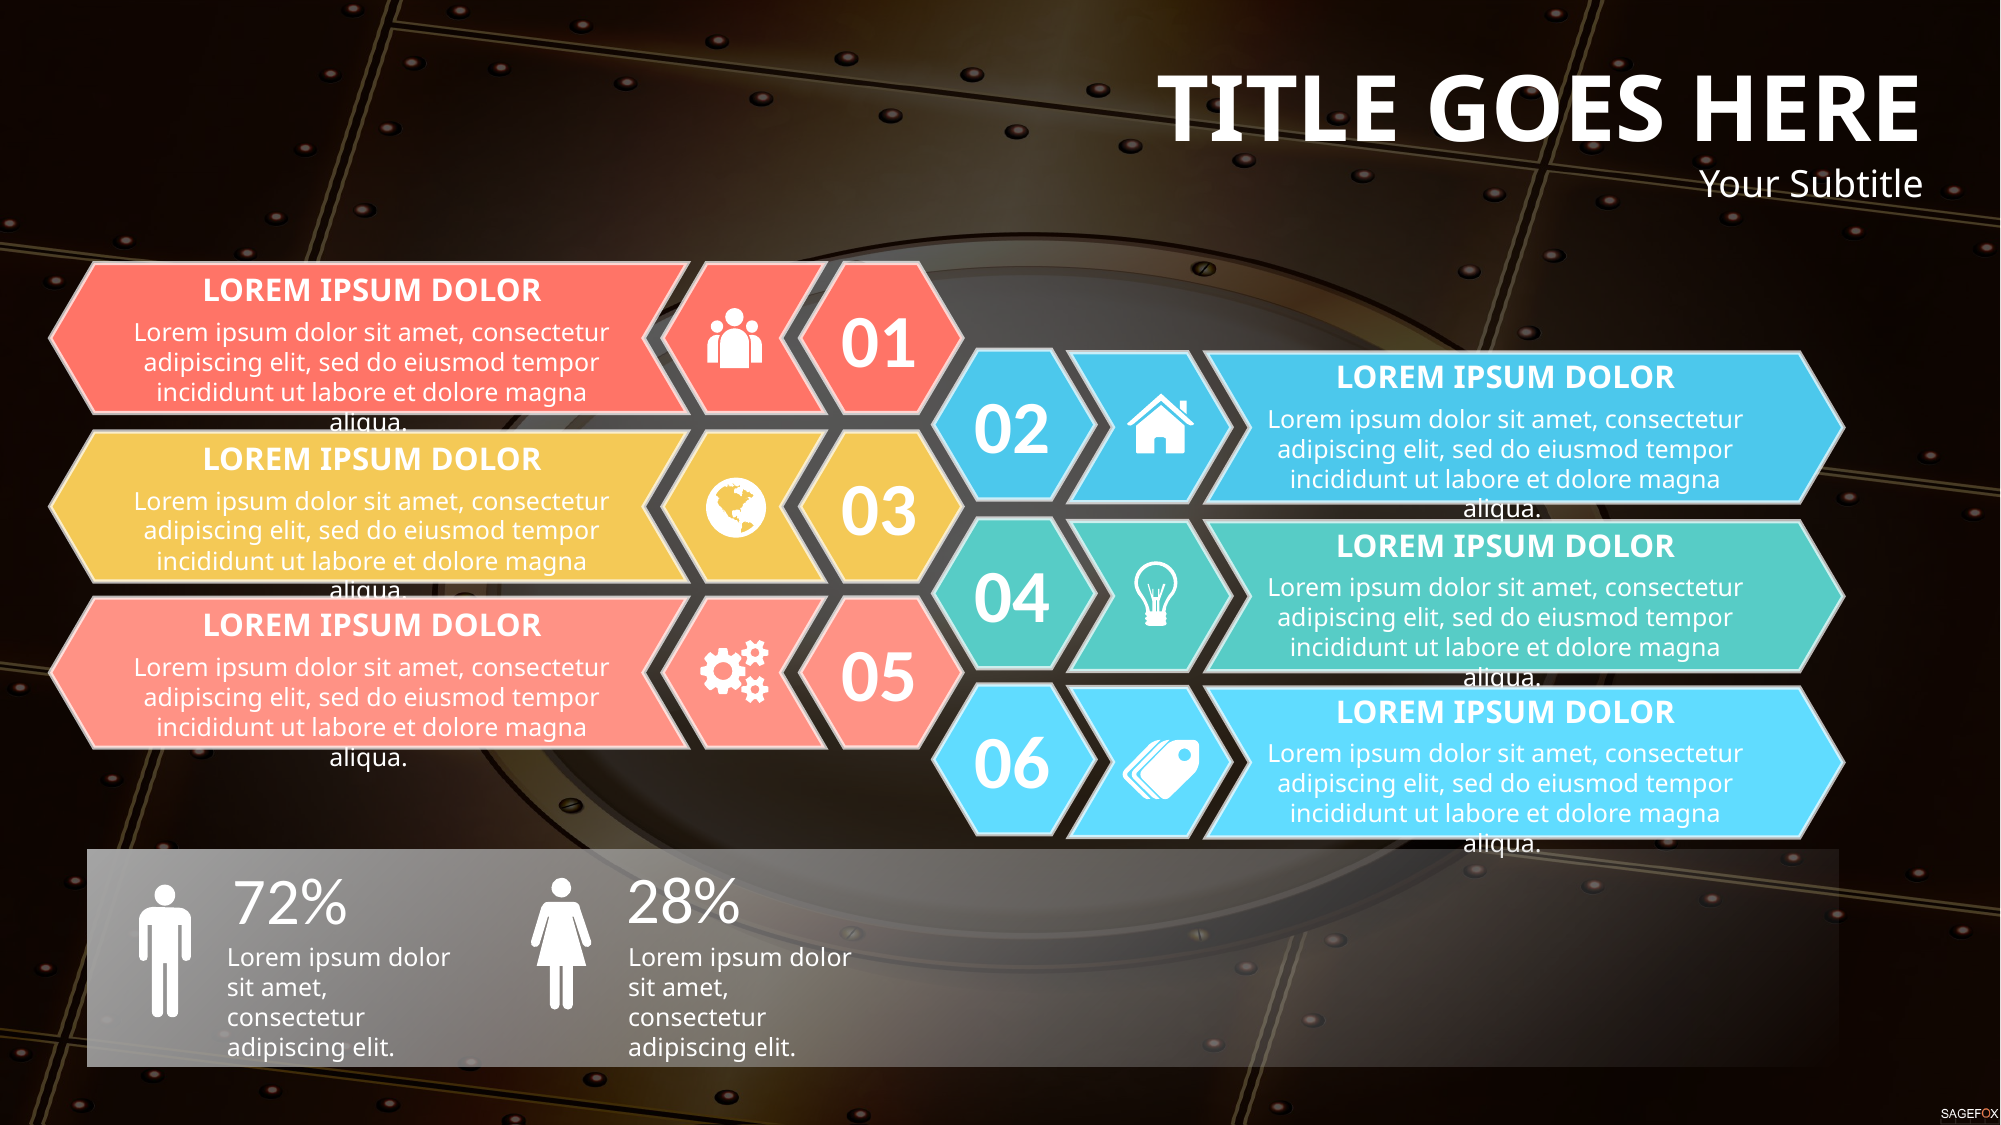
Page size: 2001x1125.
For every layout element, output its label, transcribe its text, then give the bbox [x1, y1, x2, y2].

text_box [49, 262, 688, 416]
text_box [825, 597, 963, 748]
text_box TITLE GOES HERE Your Subtitle [1035, 42, 1939, 212]
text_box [688, 262, 825, 414]
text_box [1205, 684, 1844, 838]
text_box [933, 684, 1096, 835]
text_box [86, 849, 1839, 1067]
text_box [49, 597, 688, 751]
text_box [1069, 352, 1232, 503]
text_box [605, 849, 870, 1041]
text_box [1205, 349, 1844, 503]
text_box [825, 431, 963, 582]
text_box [933, 518, 1096, 669]
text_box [1205, 518, 1844, 672]
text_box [933, 349, 1096, 500]
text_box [662, 597, 825, 748]
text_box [49, 431, 688, 585]
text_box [212, 850, 468, 1041]
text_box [825, 262, 963, 414]
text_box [530, 877, 592, 1010]
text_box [139, 884, 191, 1018]
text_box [1069, 520, 1232, 671]
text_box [662, 431, 825, 582]
picture [0, 0, 2001, 1125]
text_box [1069, 687, 1232, 838]
